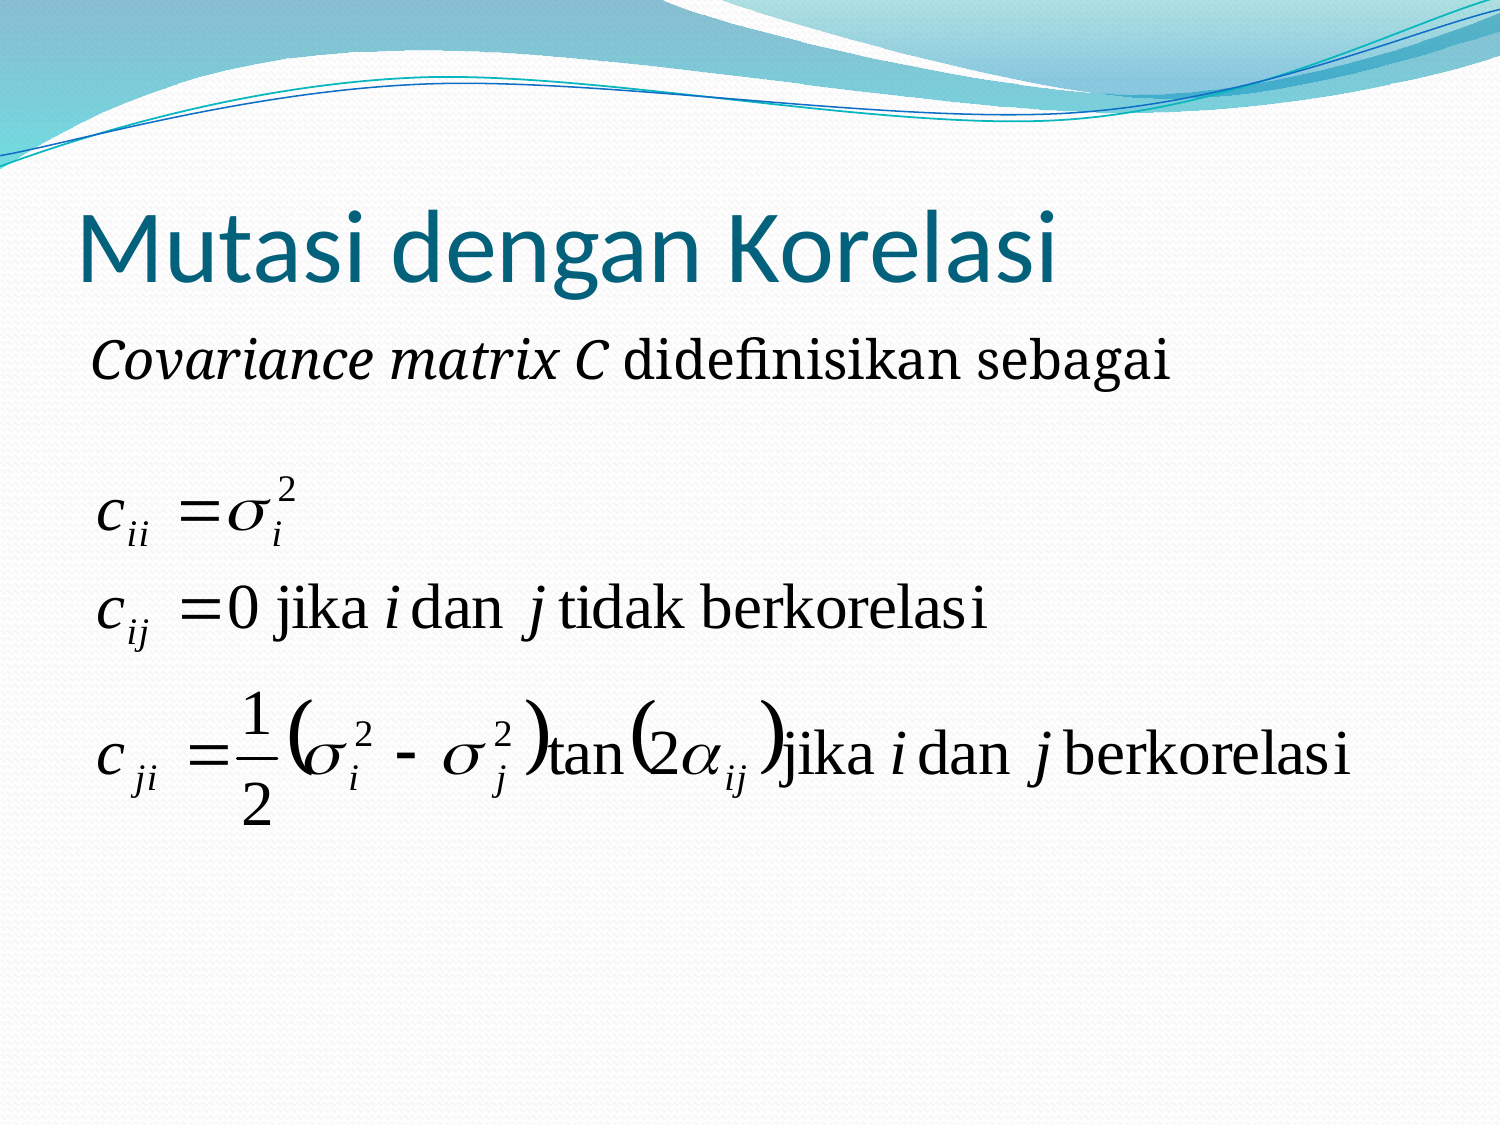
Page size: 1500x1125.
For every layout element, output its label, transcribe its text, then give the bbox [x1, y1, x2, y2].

list Covariance matrix C didefinisikan sebagai [74, 317, 1426, 1038]
title Mutasi dengan Korelasi [74, 115, 1426, 304]
text_box [80, 463, 1368, 849]
picture [87, 462, 1363, 838]
